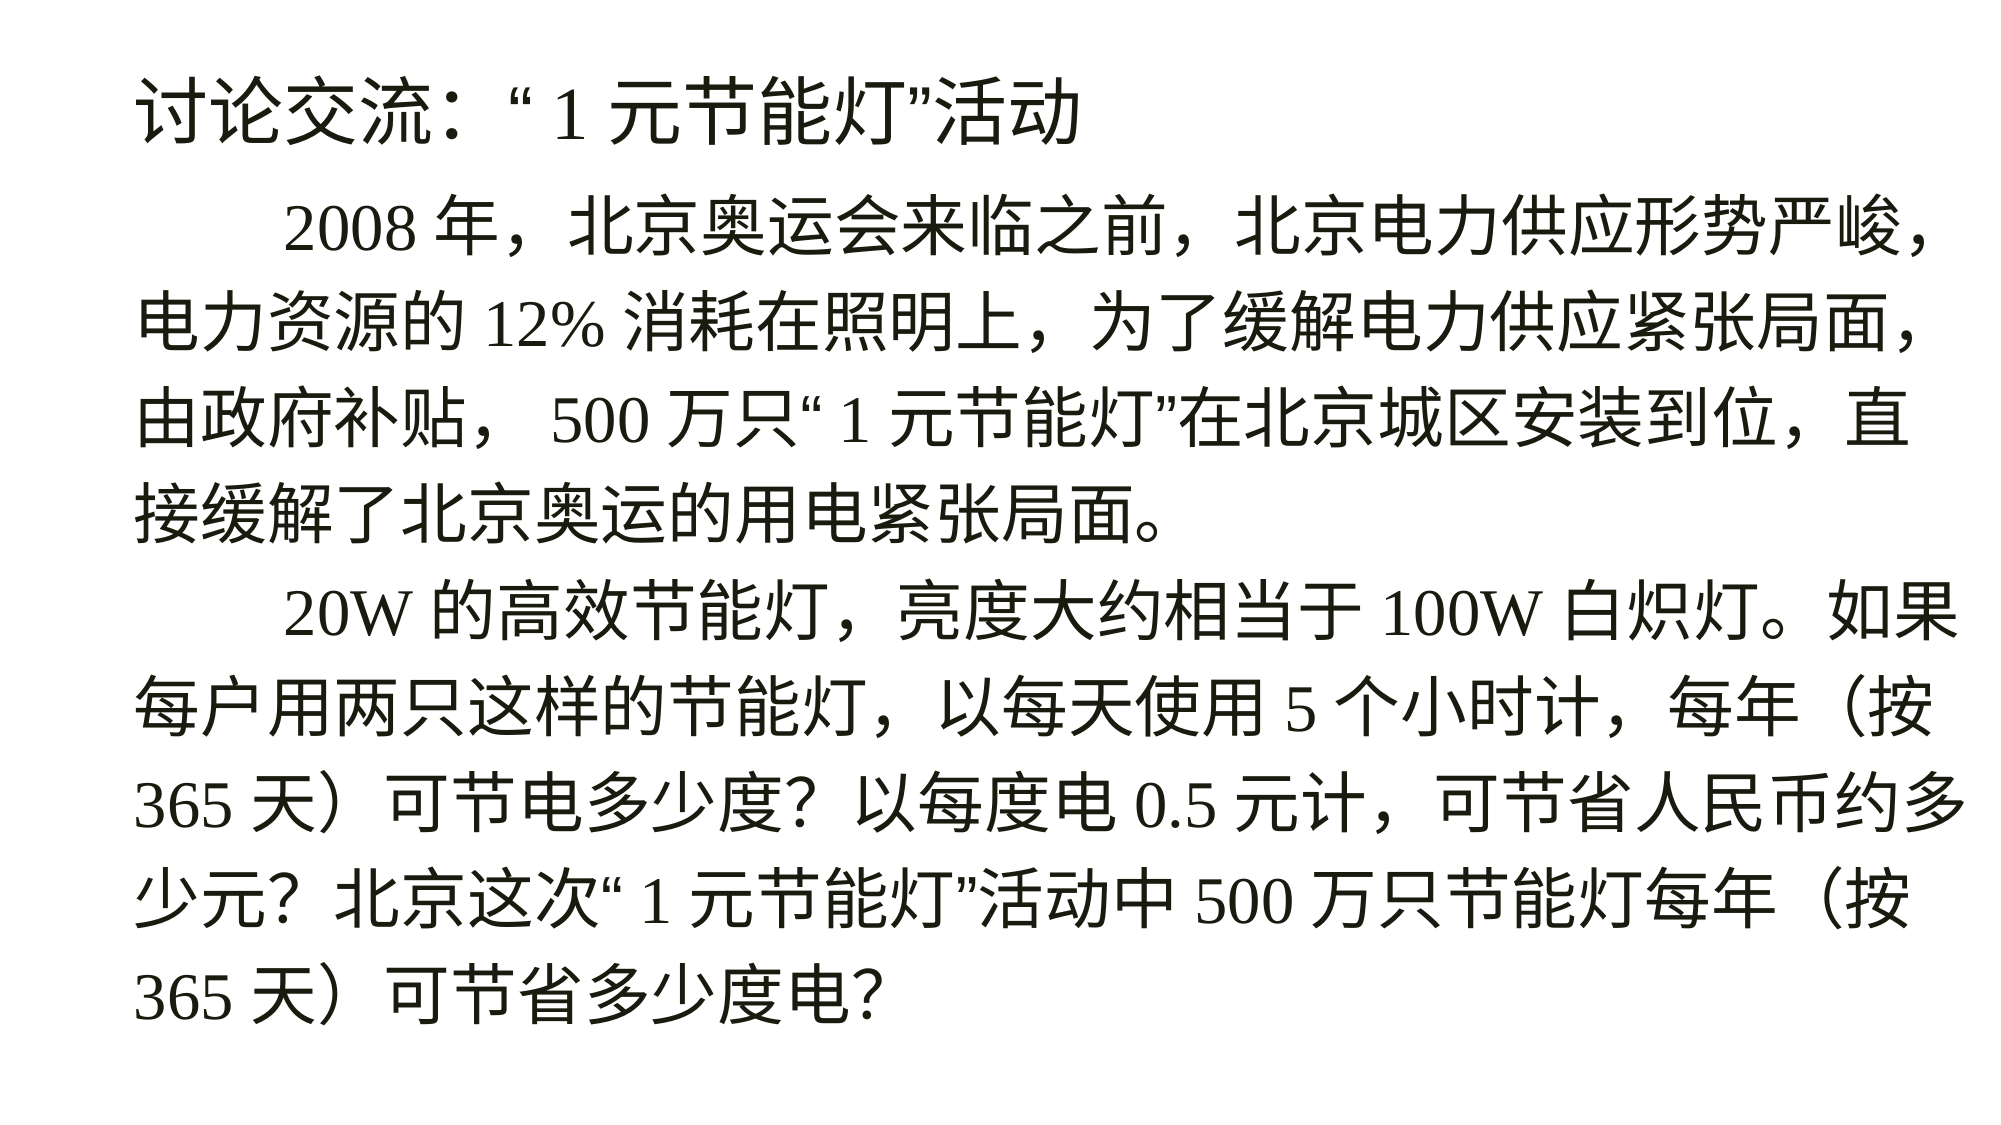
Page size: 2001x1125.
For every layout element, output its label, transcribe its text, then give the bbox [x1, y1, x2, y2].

list 2008年，北京奥运会来临之前，北京电力供应形势严峻，电力资源的12%消耗在照明上，为了缓解电力供应紧张局面，由政府补贴，500万只“1元节能灯”在北京城区安装到位，直接缓解了北京奥运的用电紧张局面。 20W的高效节能灯，亮度大约相当于100W白炽灯。如果每户用两只这样的节能灯，以每天使用5个小时计，每年（按365天）可节电多少度？以每度电0.5元计，可节省人民币约多少元？北京这次“1元节能灯”活动中500万只节能灯每年（按365天）可节省多少度电？ [118, 160, 1988, 1093]
title 讨论交流：“1元节能灯”活动 [118, 67, 1962, 160]
